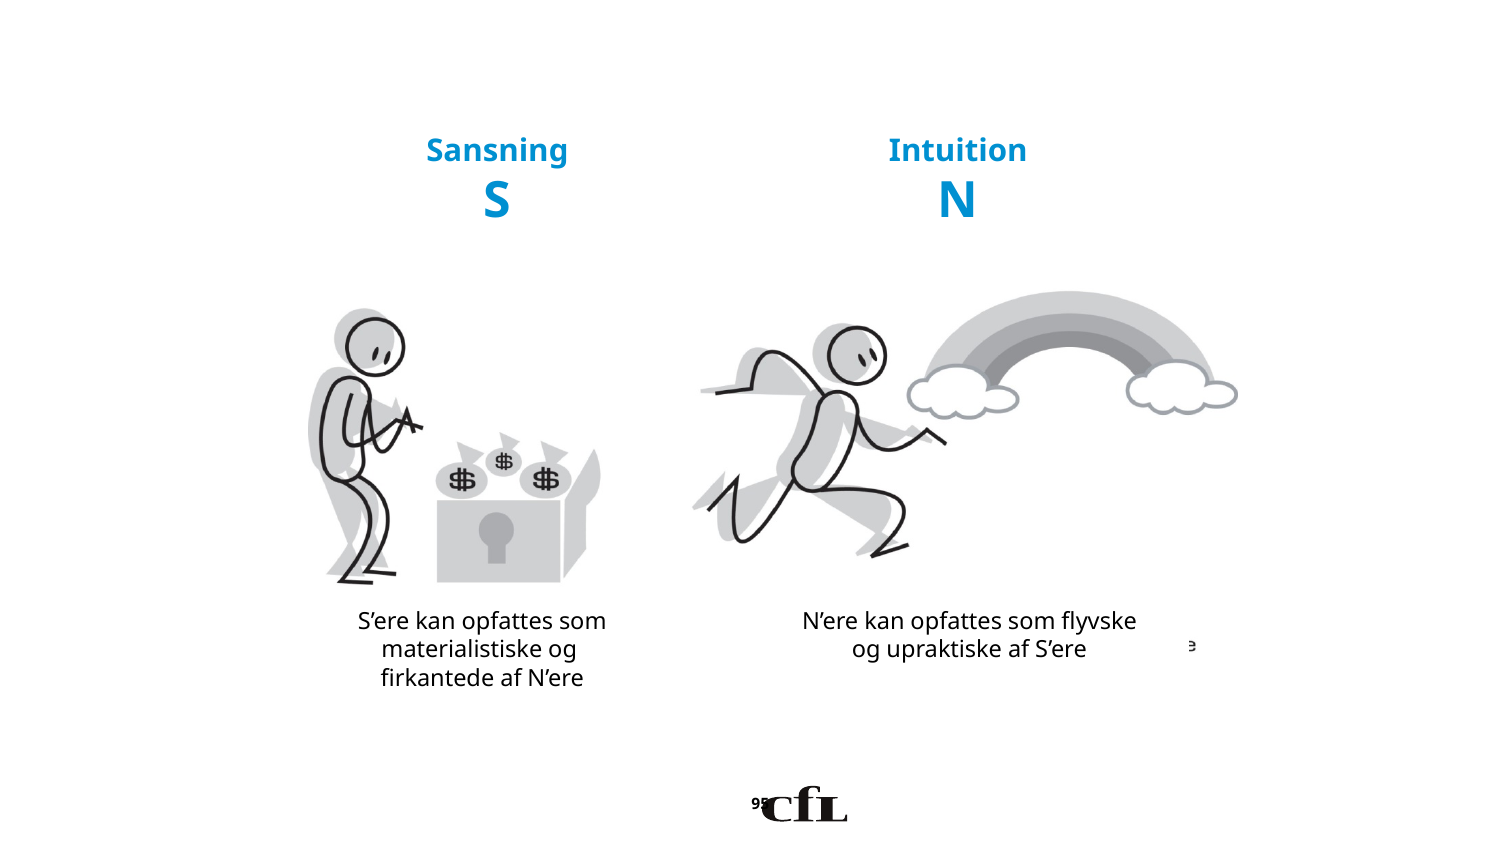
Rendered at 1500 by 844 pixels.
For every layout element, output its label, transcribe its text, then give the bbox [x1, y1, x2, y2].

slide_number 95 [549, 783, 963, 836]
picture [308, 122, 1238, 677]
text_box S’ere kan opfattes som materialistiske og firkantede af N’ere [262, 598, 702, 698]
